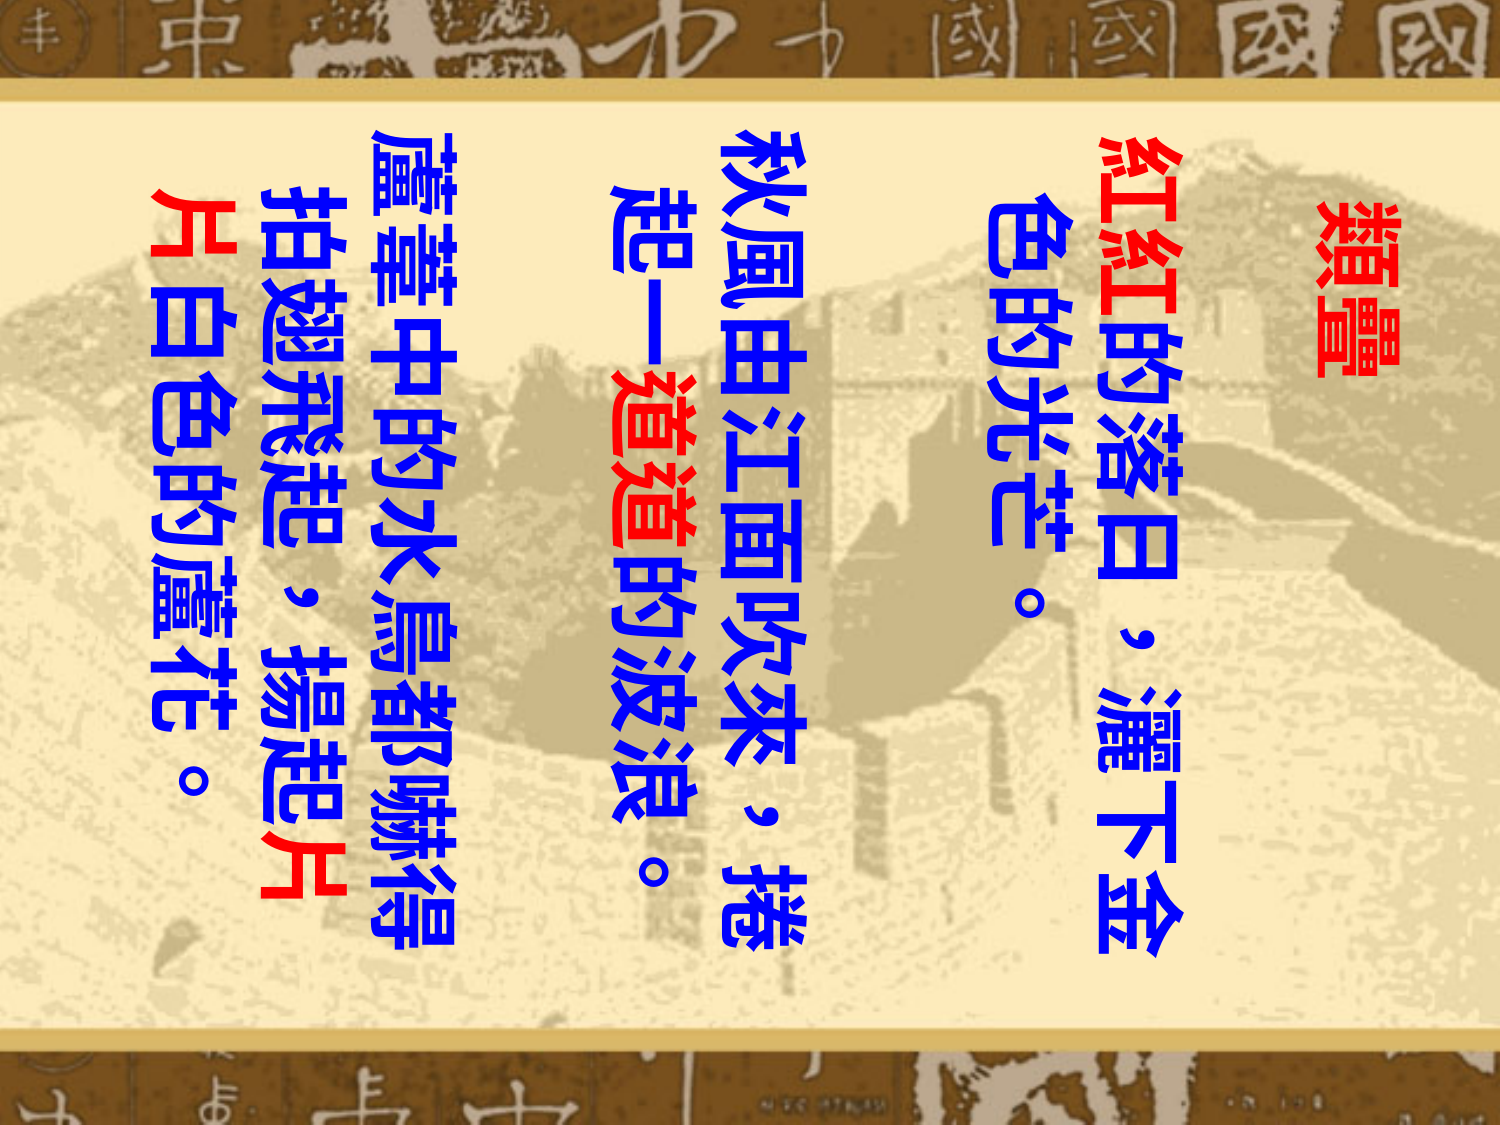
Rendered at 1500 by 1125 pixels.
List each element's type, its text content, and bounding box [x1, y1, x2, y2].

text_box 秋風由江面吹來，捲起一道道的波浪。 [550, 113, 829, 1012]
picture [0, 0, 1500, 1125]
text_box 蘆葦中的水鳥都嚇得拍翅飛起，揚起片片白色的蘆花。 [100, 113, 479, 1012]
text_box 紅紅的落日，灑下金色的光芒。 [927, 119, 1205, 1018]
text_box 類疊 [1180, 184, 1424, 953]
